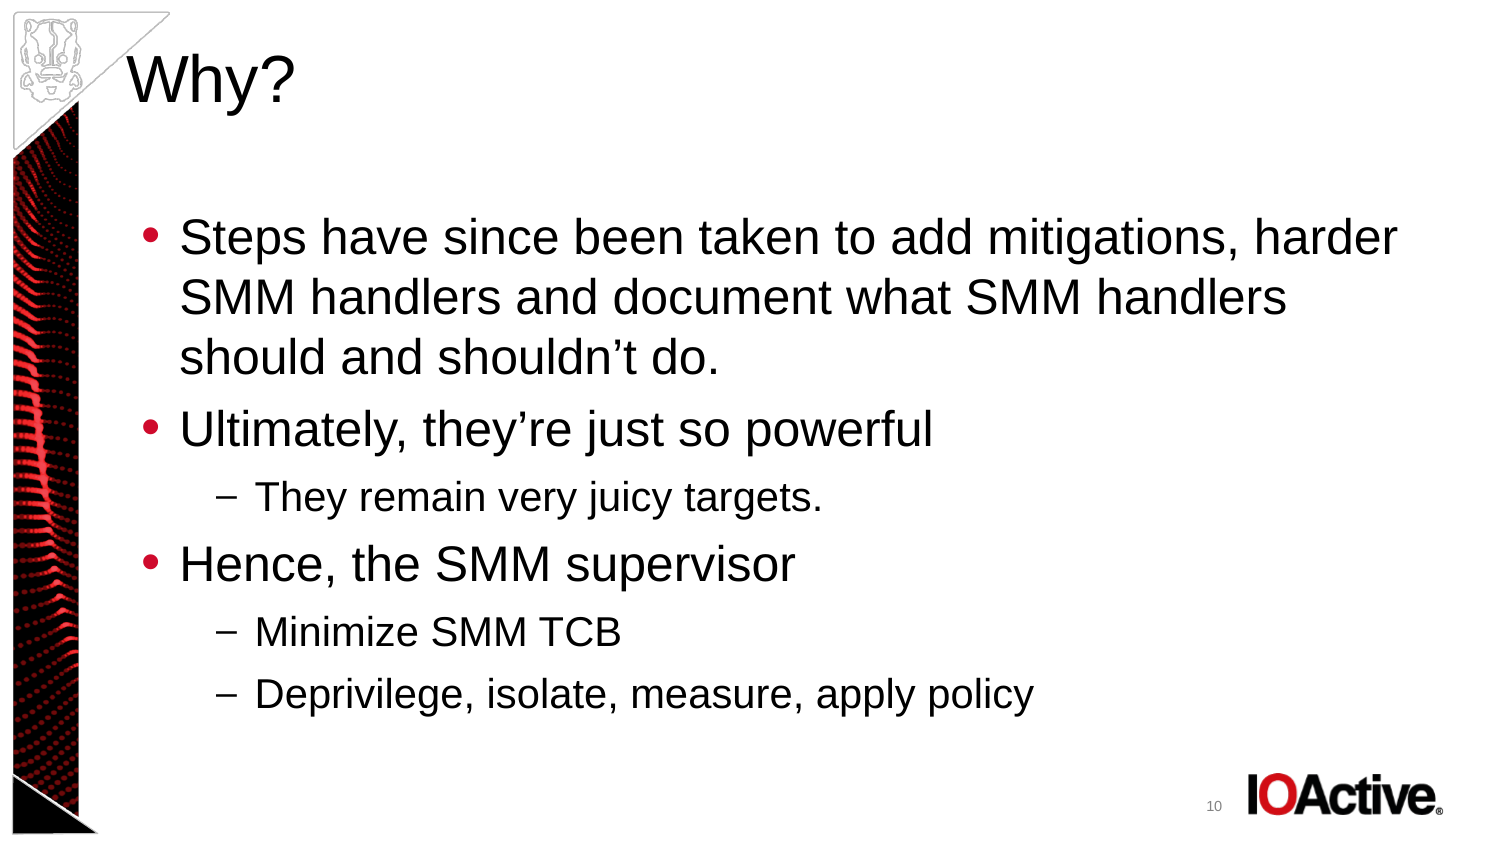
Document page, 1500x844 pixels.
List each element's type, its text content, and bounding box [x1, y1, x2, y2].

title Why? [126, 53, 1448, 191]
list Steps have since been taken to add mitigations, harder SMM handlers and document what SMM handlers should and shouldn’t do. Ultimately, they’re just so powerful They remain very juicy targets. Hence, the SMM supervisor Minimize SMM TCB Deprivilege, isolate, measure, apply policy [126, 196, 1448, 764]
picture [12, 11, 170, 817]
picture [1245, 769, 1446, 820]
